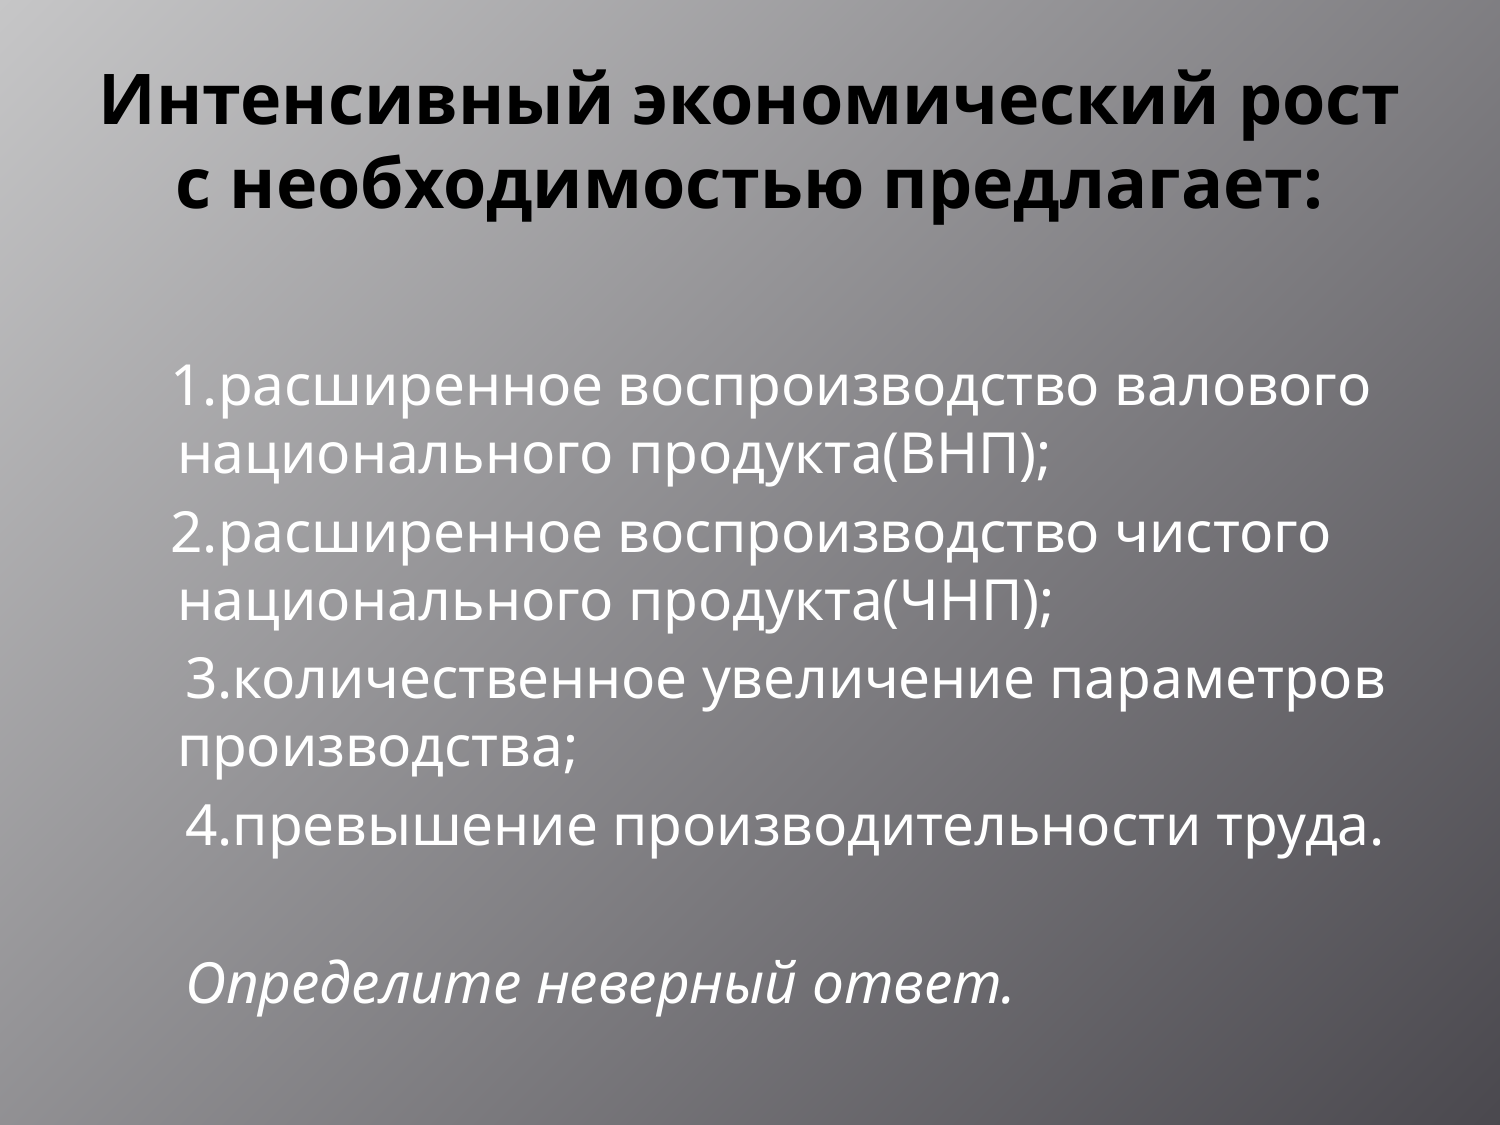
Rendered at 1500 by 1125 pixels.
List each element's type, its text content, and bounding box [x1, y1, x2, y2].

title Интенсивный экономический рост с необходимостью предлагает: [75, 45, 1425, 233]
list 1.расширенное воспроизводство валового национального продукта(ВНП); 2.расширенное воспроизводство чистого национального продукта(ЧНП); 3.количественное увеличение параметров производства; 4.превышение производительности труда. Определите неверный ответ. [75, 262, 1425, 1035]
